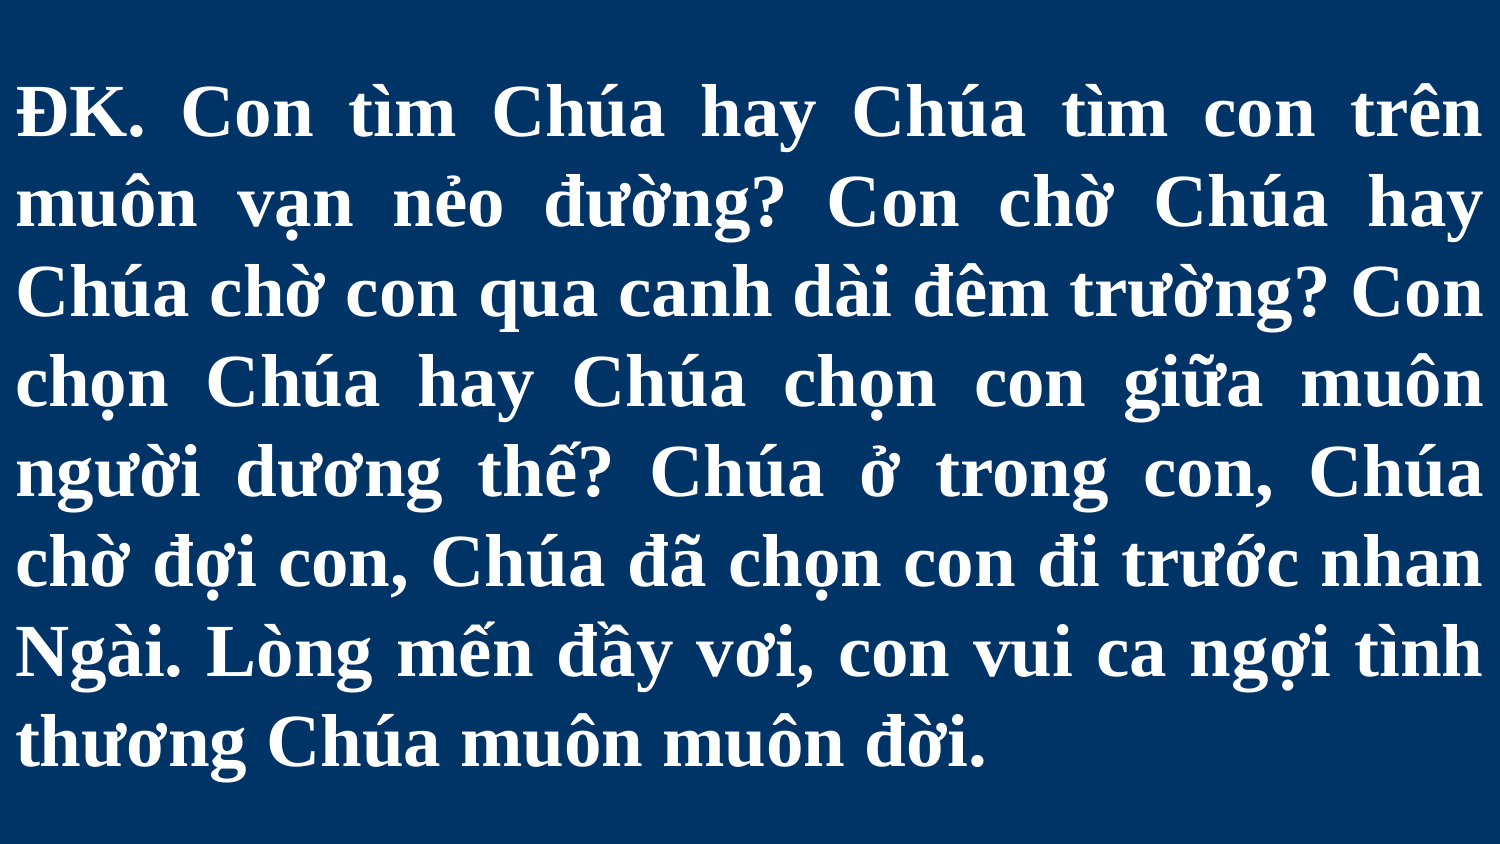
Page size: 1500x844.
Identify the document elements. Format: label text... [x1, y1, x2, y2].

title ĐK. Con tìm Chúa hay Chúa tìm con trên muôn vạn nẻo đường? Con chờ Chúa hay Chúa chờ con qua canh dài đêm trường? Con chọn Chúa hay Chúa chọn con giữa muôn người dương thế? Chúa ở trong con, Chúa chờ đợi con, Chúa đã chọn con đi trước nhan Ngài. Lòng mến đầy vơi, con vui ca ngợi tình thương Chúa muôn muôn đời. [0, 0, 1500, 844]
